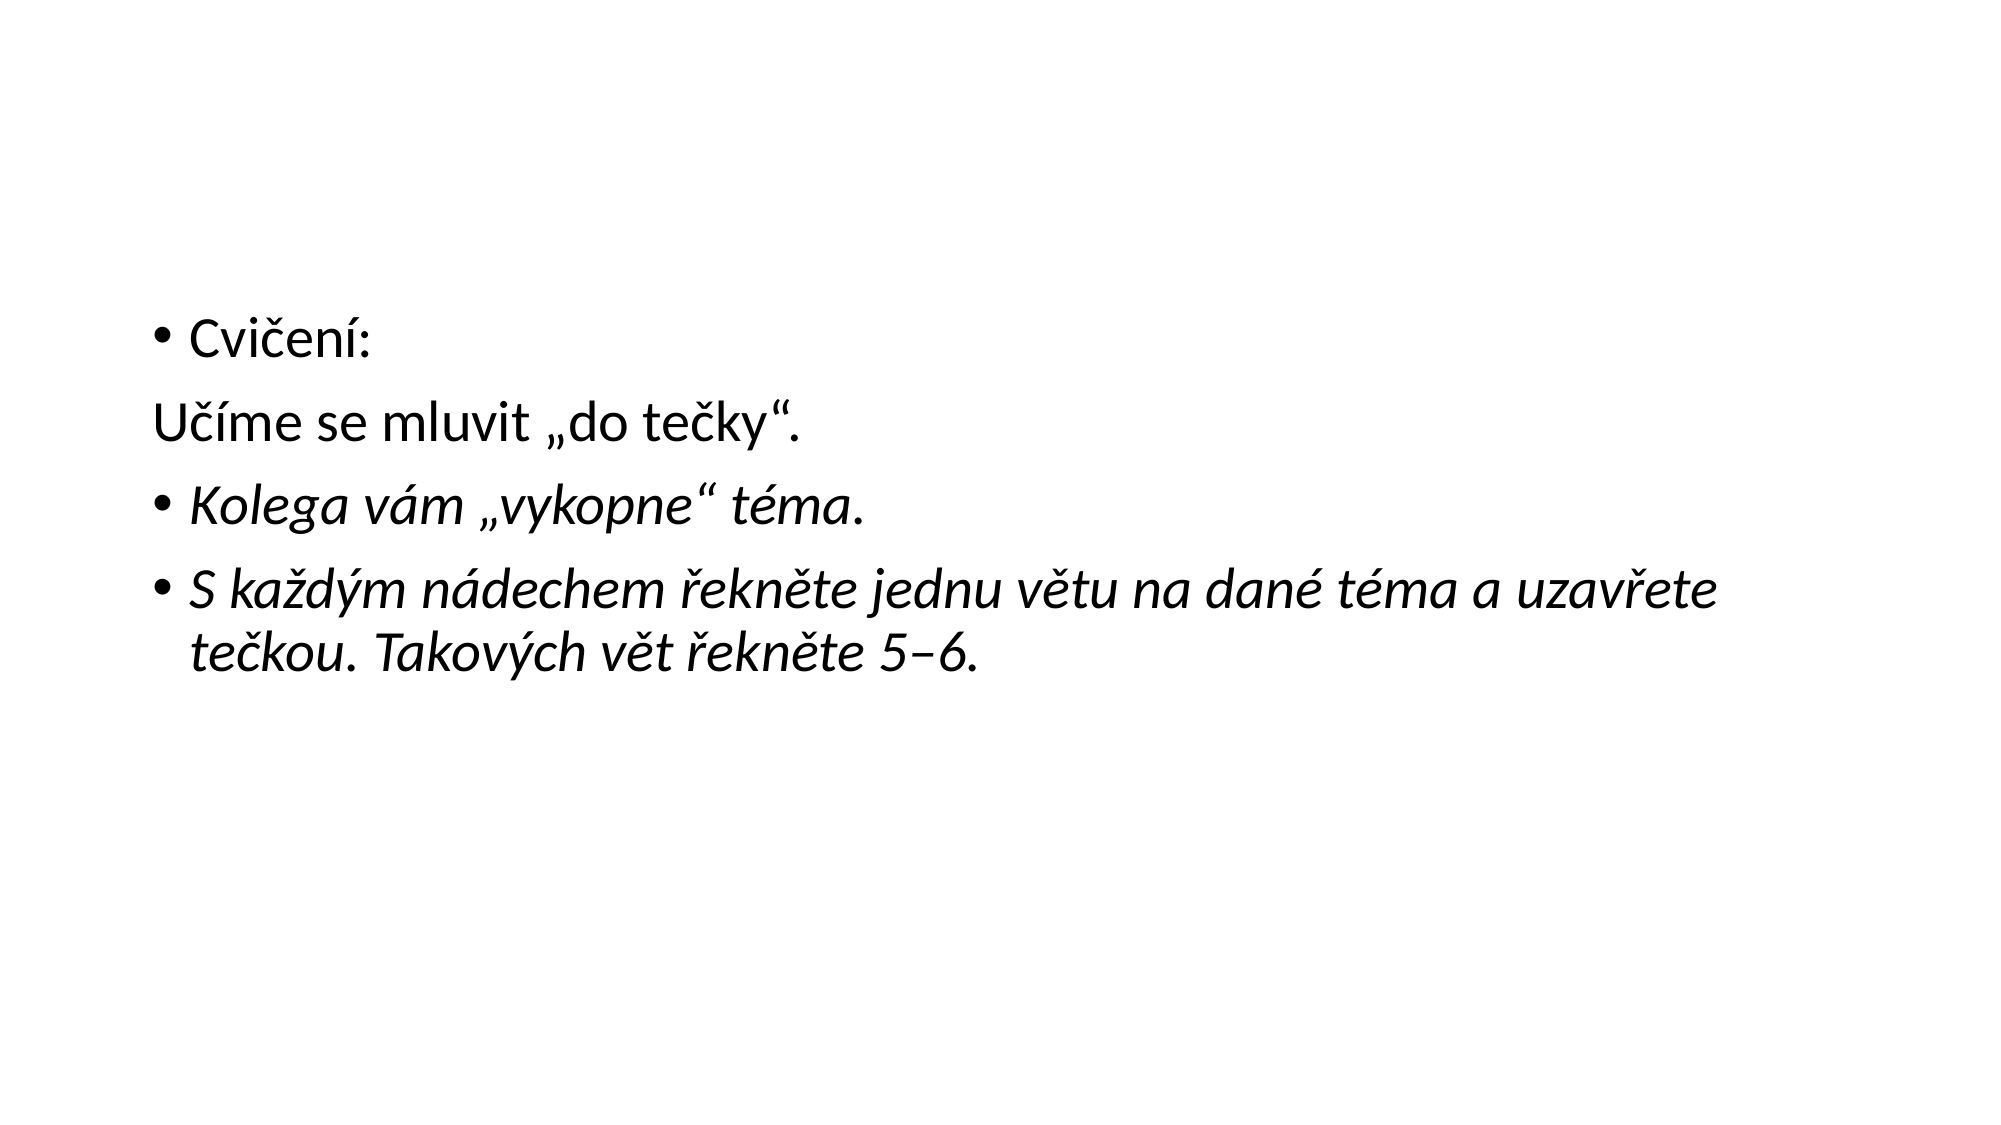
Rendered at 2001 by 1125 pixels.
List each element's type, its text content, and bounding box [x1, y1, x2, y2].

list Cvičení: Učíme se mluvit „do tečky“. Kolega vám „vykopne“ téma. S každým nádechem řekněte jednu větu na dané téma a uzavřete tečkou. Takových vět řekněte 5–6. [137, 299, 1863, 1014]
